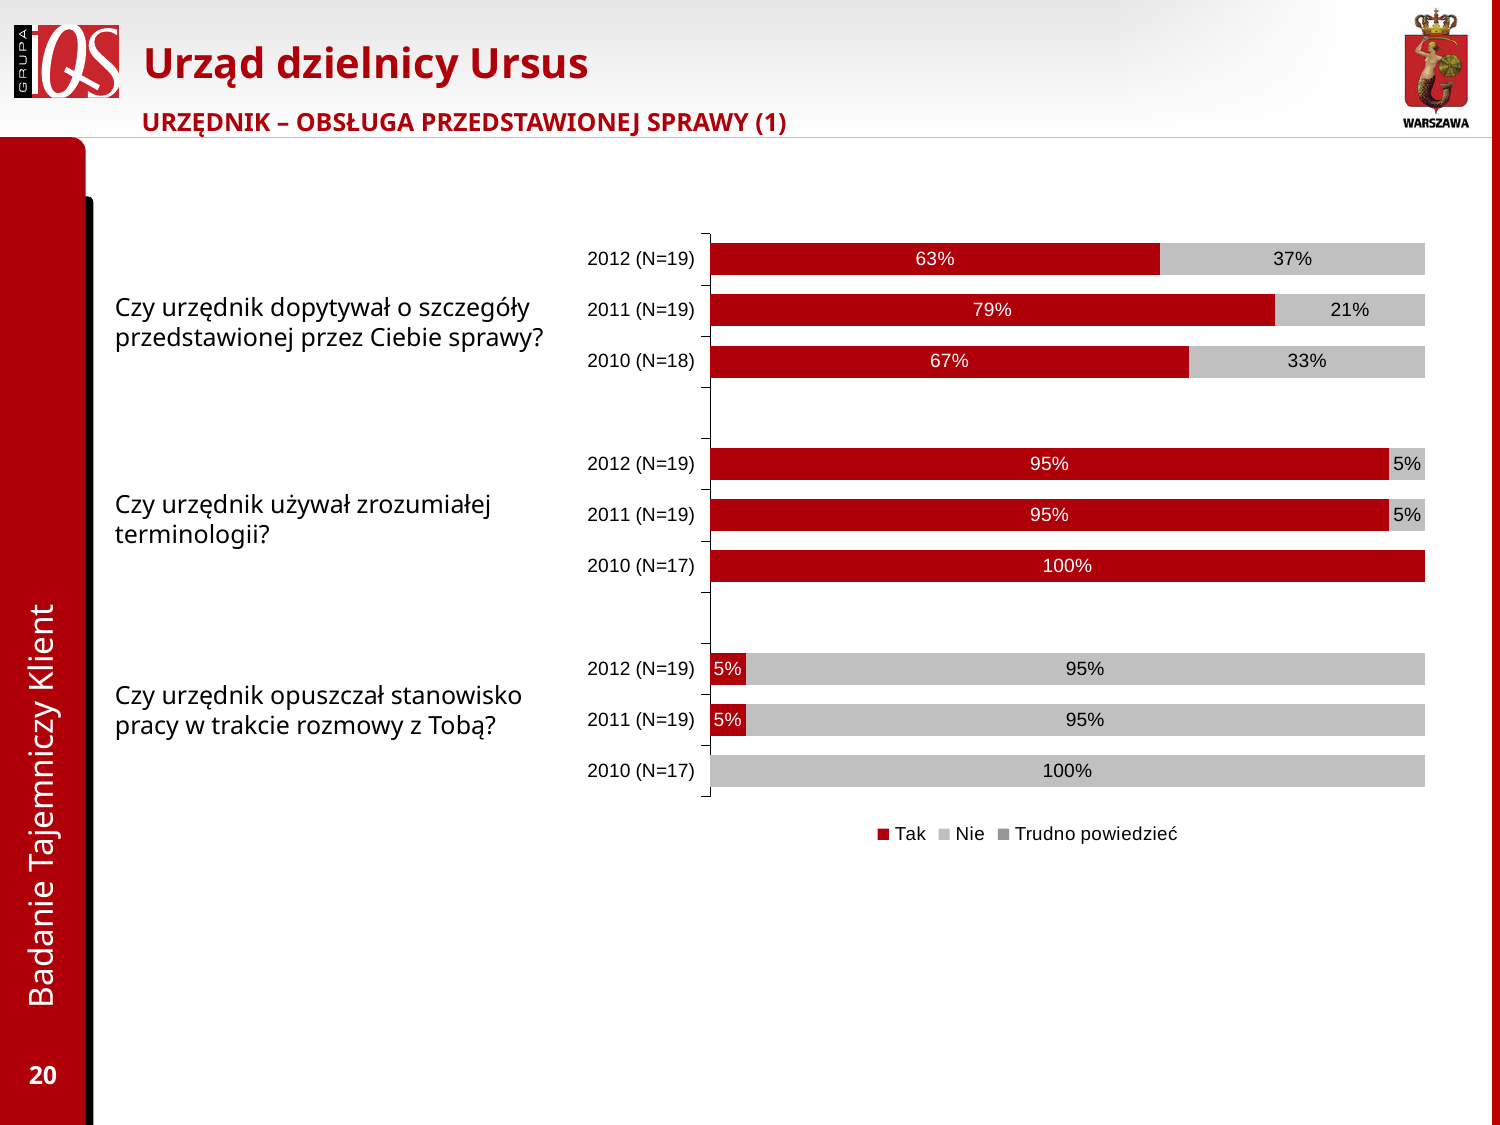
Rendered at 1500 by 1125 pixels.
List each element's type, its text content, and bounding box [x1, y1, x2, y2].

title Urząd dzielnicy Ursus [128, 6, 1294, 117]
text_box URZĘDNIK – OBSŁUGA PRZEDSTAWIONEJ SPRAWY (1) [112, 98, 690, 149]
text_box Czy urzędnik dopytywał o szczegóły przedstawionej przez Ciebie sprawy? [100, 284, 571, 359]
picture [0, 0, 1492, 138]
text_box Czy urzędnik używał zrozumiałej terminologii? [100, 480, 571, 556]
chart [576, 231, 1479, 852]
slide_number 20 [0, 1046, 87, 1107]
text_box Czy urzędnik opuszczał stanowisko pracy w trakcie rozmowy z Tobą? [100, 672, 540, 747]
footer Badanie Tajemniczy Klient [1, 158, 78, 1024]
